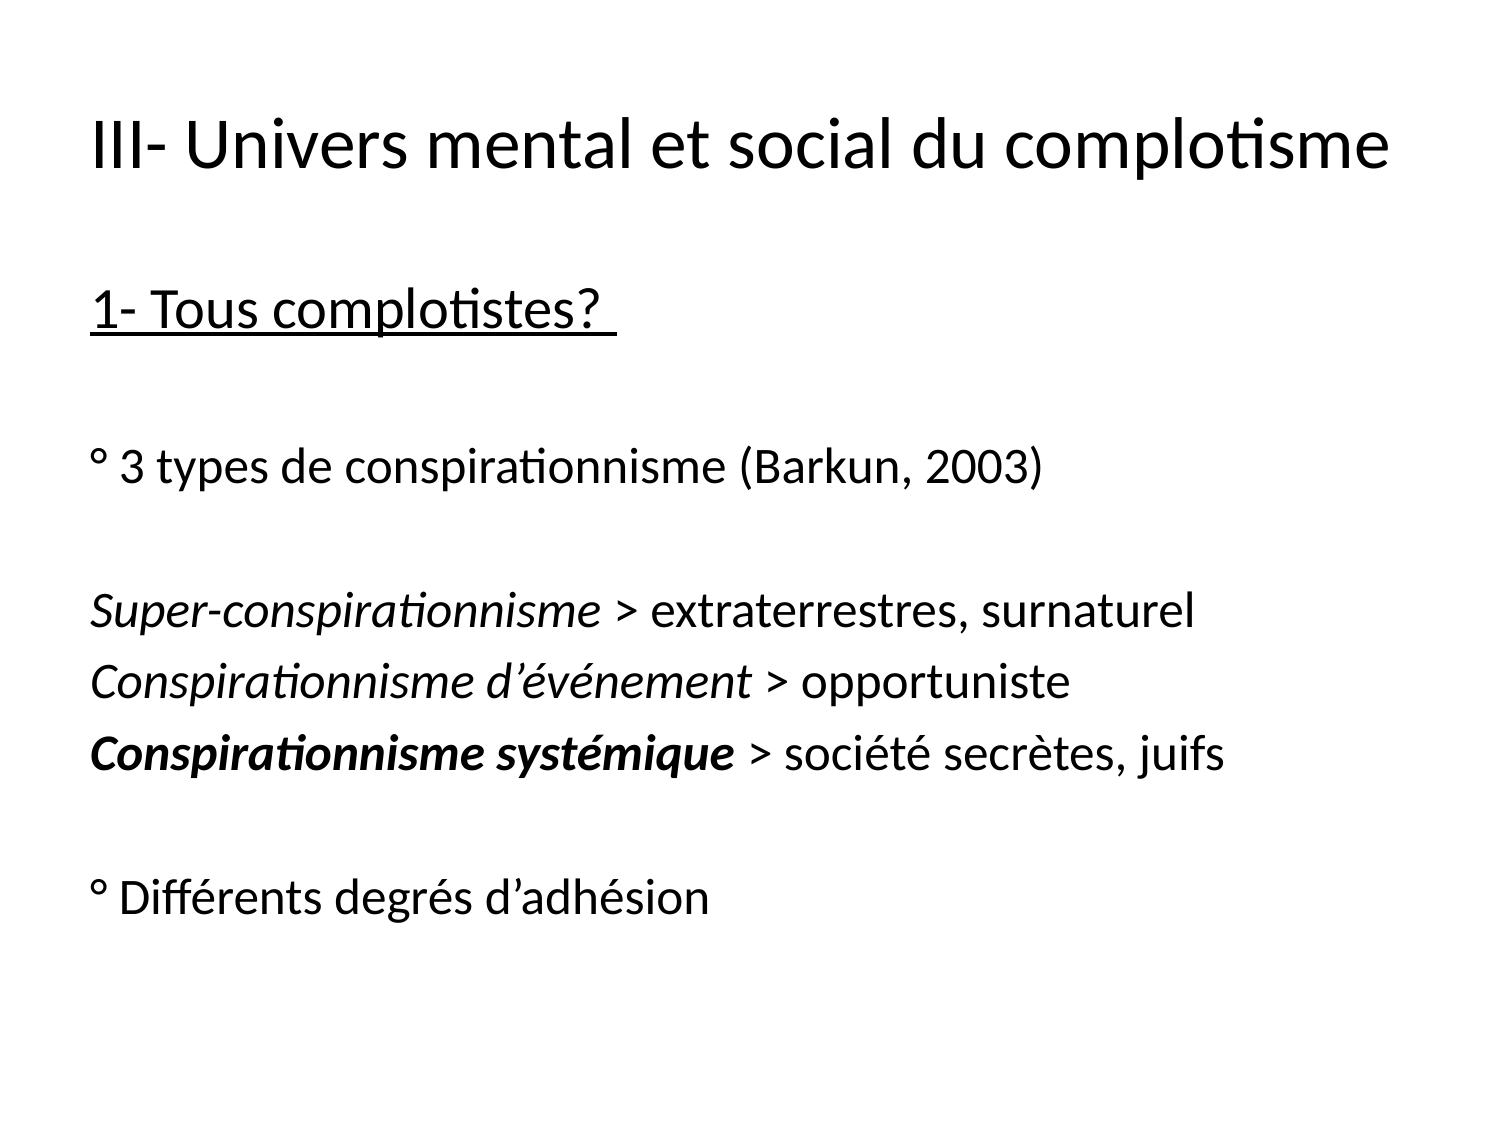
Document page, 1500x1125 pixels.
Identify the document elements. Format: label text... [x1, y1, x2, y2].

list 1- Tous complotistes? ° 3 types de conspirationnisme (Barkun, 2003) Super-conspirationnisme > extraterrestres, surnaturel Conspirationnisme d’événement > opportuniste Conspirationnisme systémique > société secrètes, juifs ° Différents degrés d’adhésion [75, 262, 1425, 1005]
title III- Univers mental et social du complotisme [75, 45, 1425, 233]
